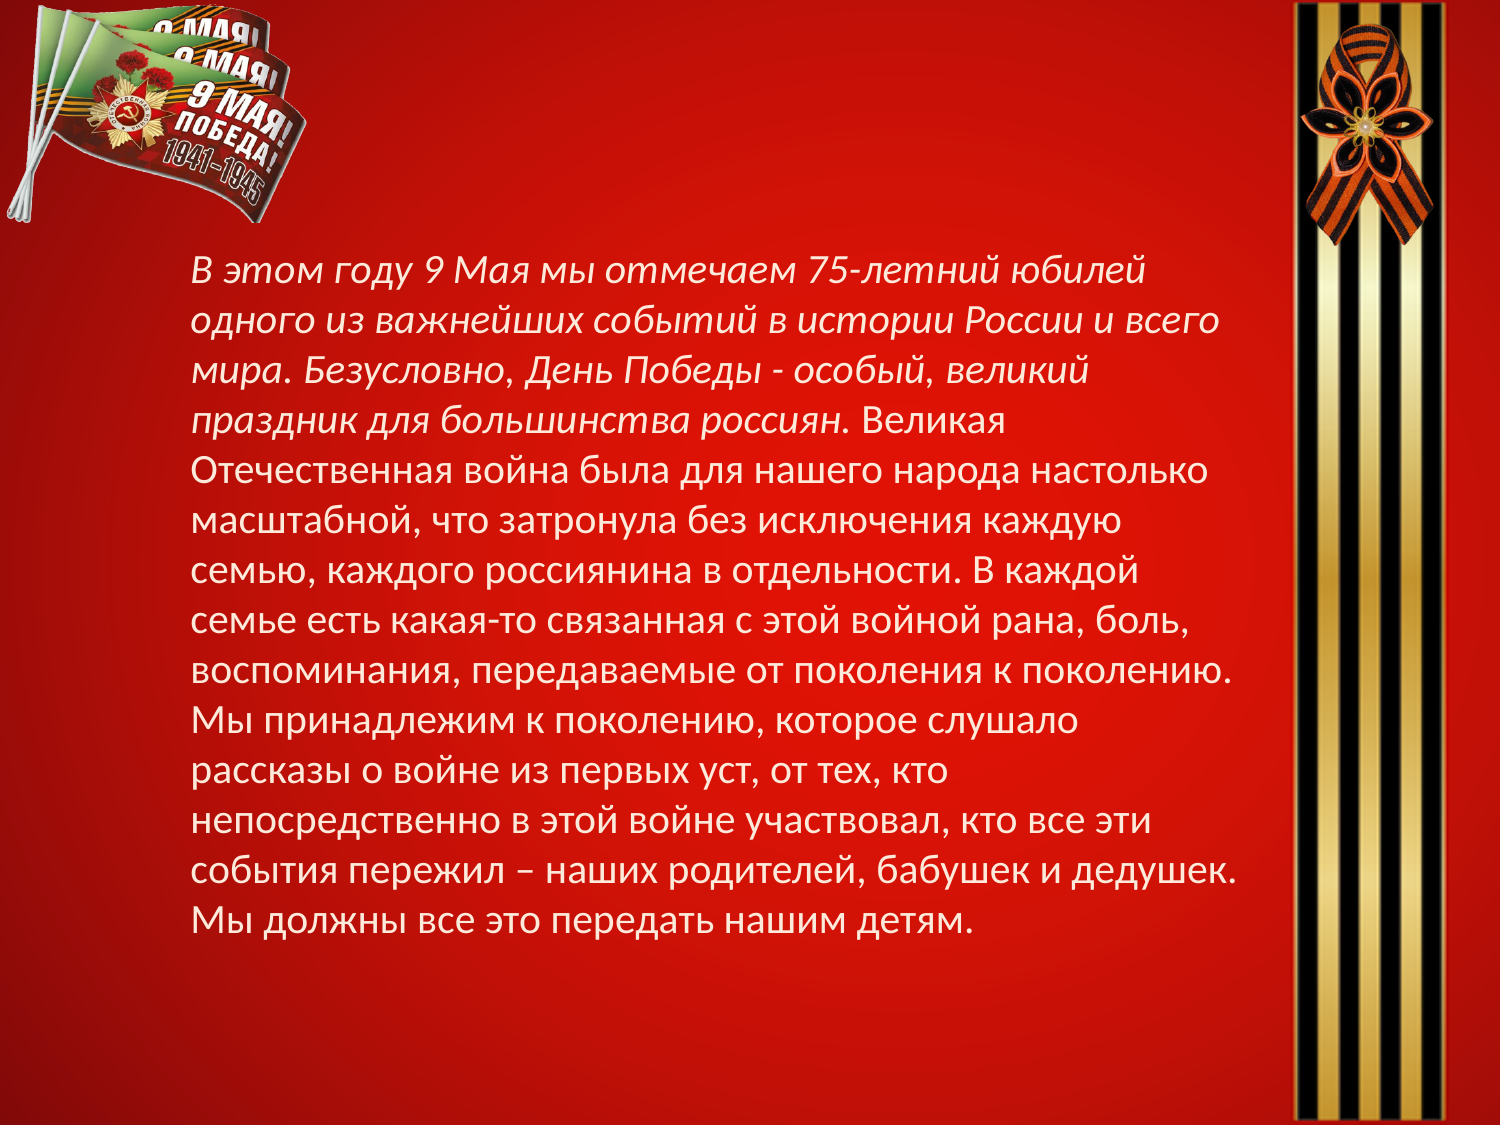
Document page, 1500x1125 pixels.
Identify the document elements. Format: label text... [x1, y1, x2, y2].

text_box В этом году 9 Мая мы отмечаем 75-летний юбилей одного из важнейших событий в истории России и всего мира. Безусловно, День Победы - особый, великий праздник для большинства россиян. Великая Отечественная война была для нашего народа настолько масштабной, что затронула без исключения каждую семью, каждого россиянина в отдельности. В каждой семье есть какая-то связанная с этой войной рана, боль, воспоминания, передаваемые от поколения к поколению. Мы принадлежим к поколению, которое слушало рассказы о войне из первых уст, от тех, кто непосредственно в этой войне участвовал, кто все эти события пережил – наших родителей, бабушек и дедушек. Мы должны все это передать нашим детям. [175, 234, 1254, 950]
picture [0, 0, 1500, 1125]
